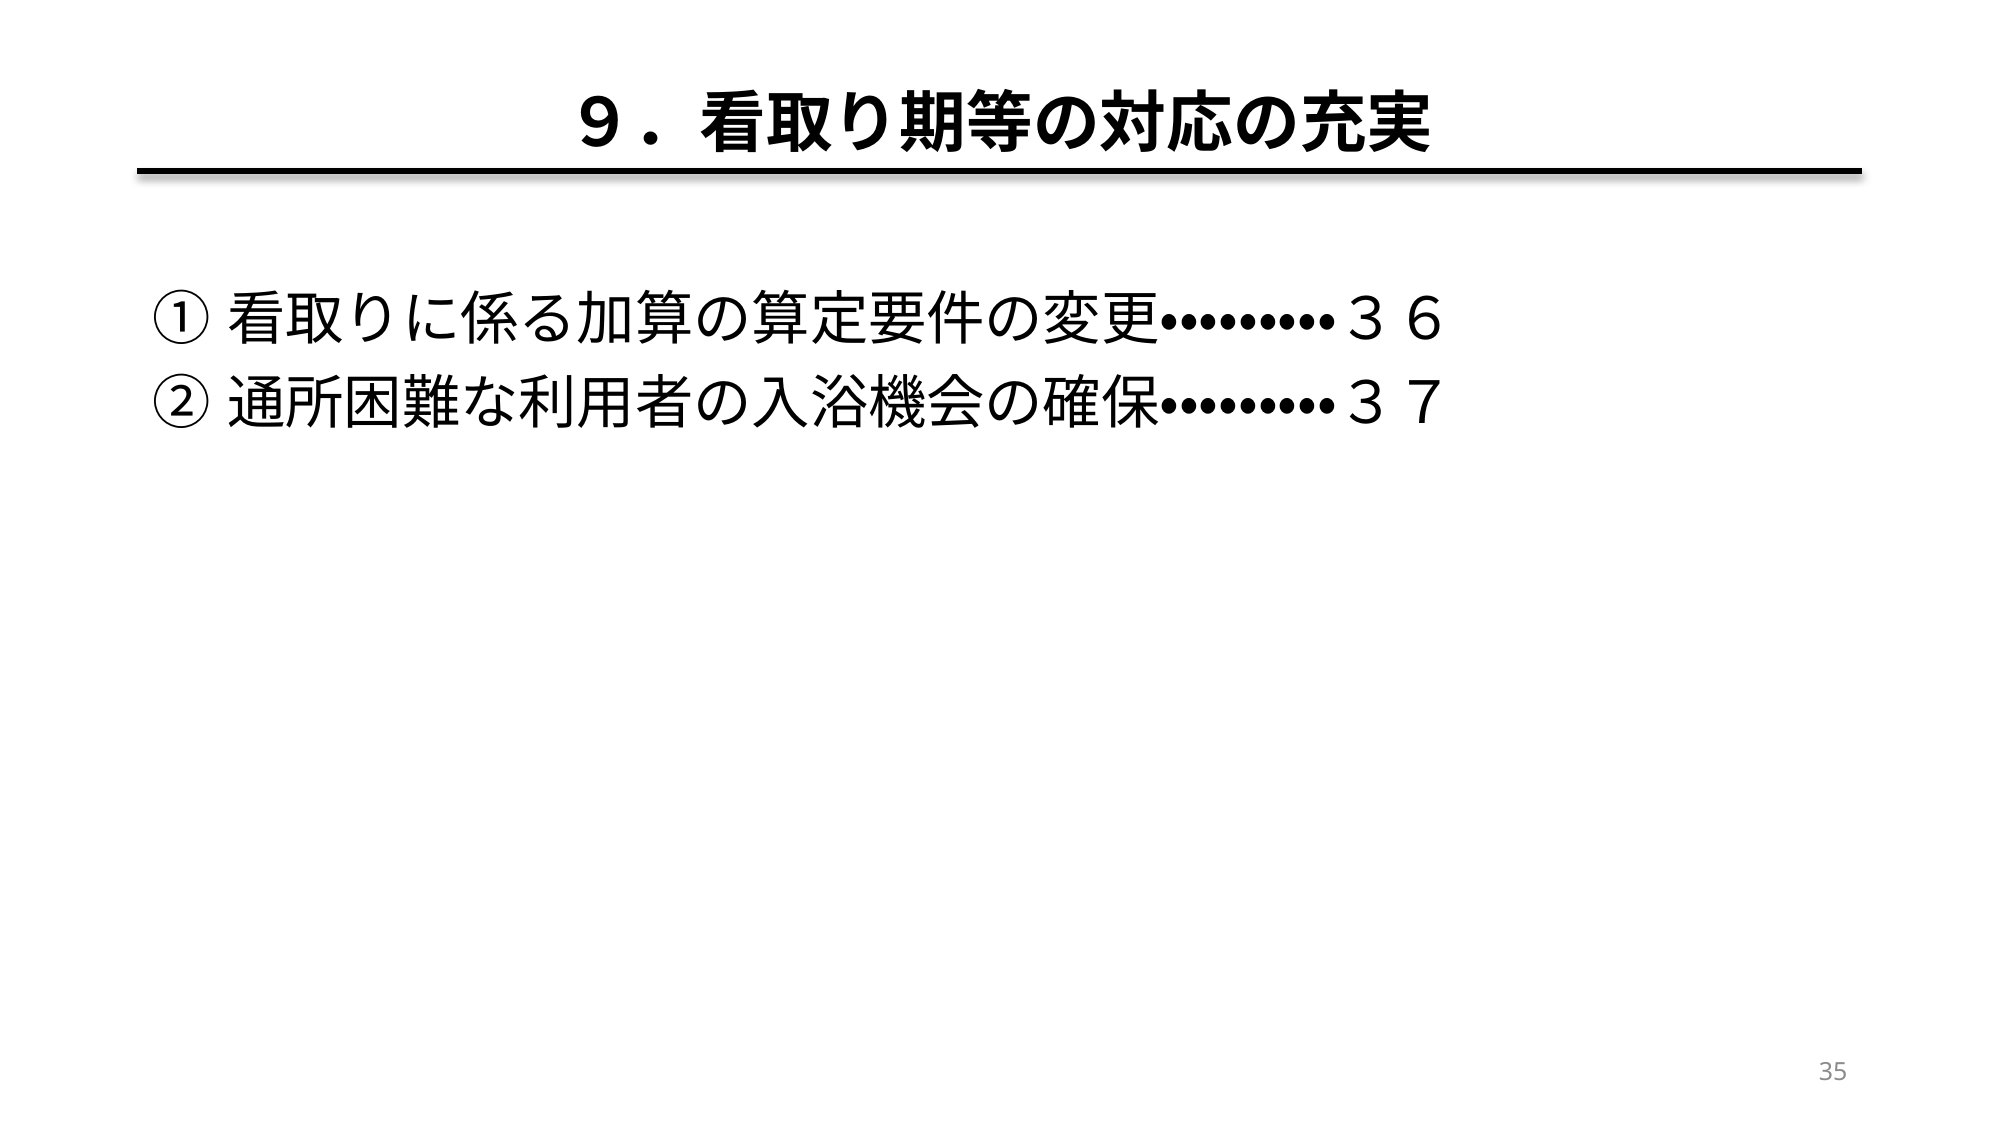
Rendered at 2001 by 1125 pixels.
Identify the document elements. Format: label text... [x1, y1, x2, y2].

list 看取りに係る加算の算定要件の変更・・・・・・・・・３６ 通所困難な利用者の入浴機会の確保・・・・・・・・・３７ [137, 281, 1863, 624]
title ９．看取り期等の対応の充実 [137, 59, 1863, 168]
title ９．看取り期等の対応の充実 [137, 185, 1863, 191]
slide_number 35 [1412, 1042, 1863, 1103]
